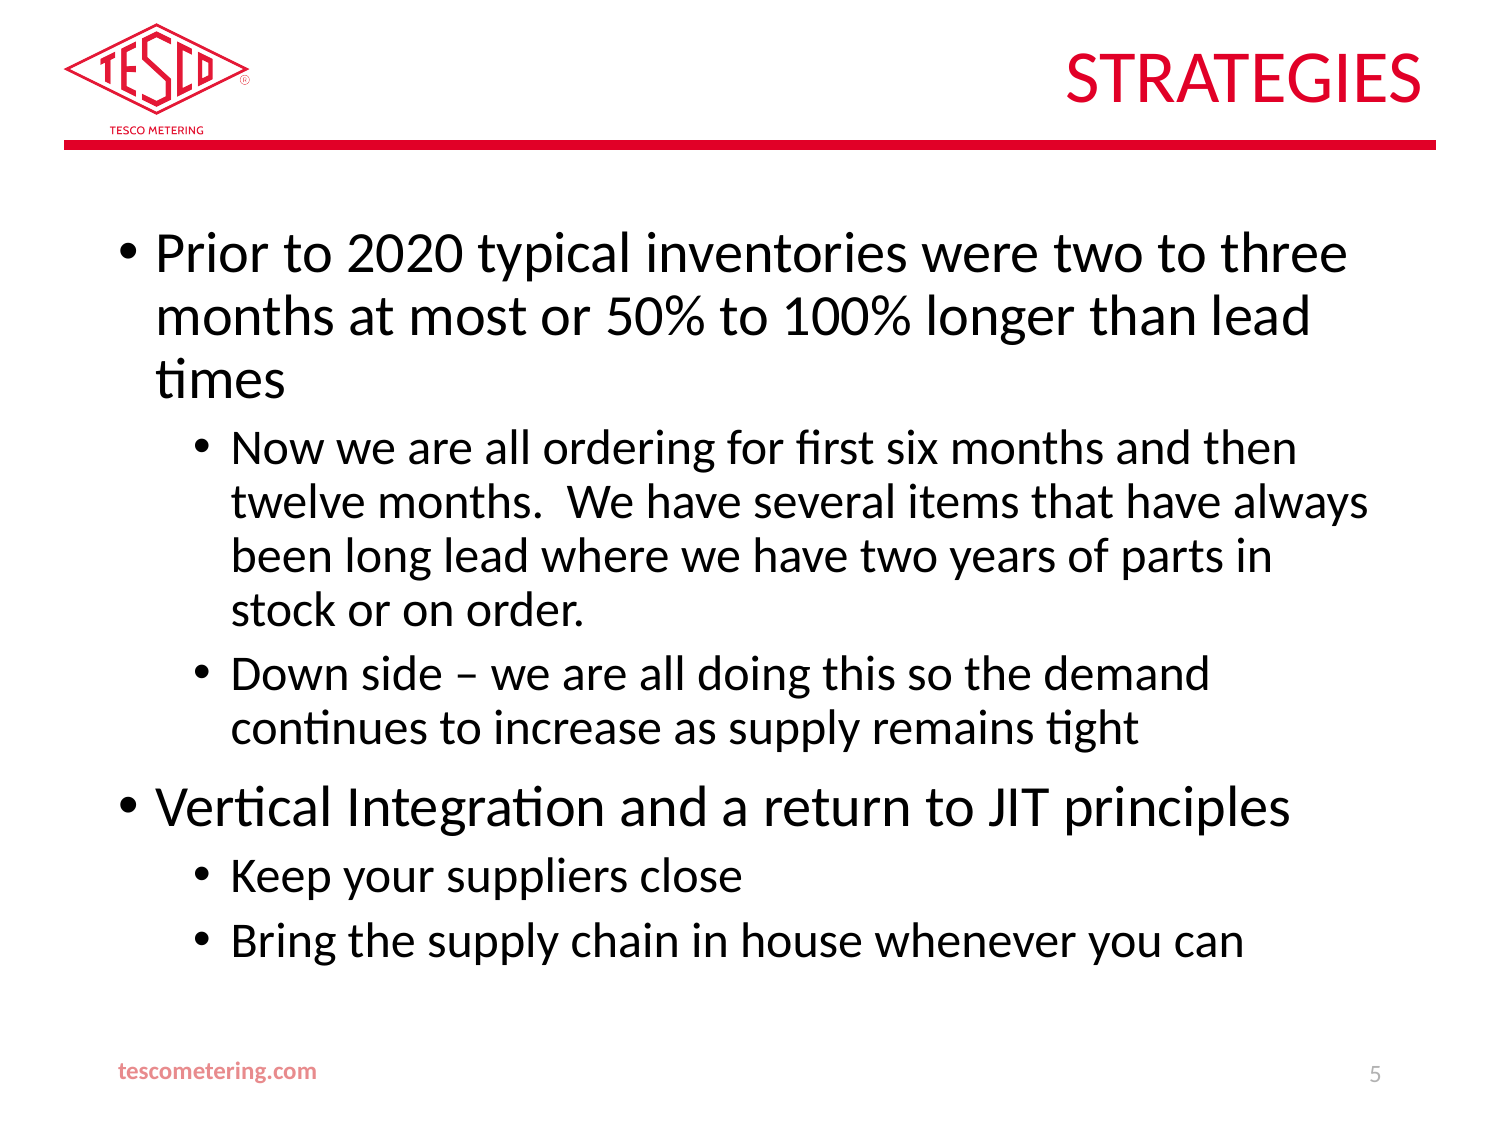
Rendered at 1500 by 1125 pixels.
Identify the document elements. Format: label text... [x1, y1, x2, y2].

picture [63, 23, 250, 138]
title Strategies [255, 22, 1438, 134]
slide_number 5 [1059, 1042, 1397, 1103]
list Prior to 2020 typical inventories were two to three months at most or 50% to 100% longer than lead times Now we are all ordering for first six months and then twelve months. We have several items that have always been long lead where we have two years of parts in stock or on order. Down side – we are all doing this so the demand continues to increase as supply remains tight Vertical Integration and a return to JIT principles Keep your suppliers close Bring the supply chain in house whenever you can [103, 214, 1397, 1040]
footer tescometering.com [103, 1039, 610, 1100]
